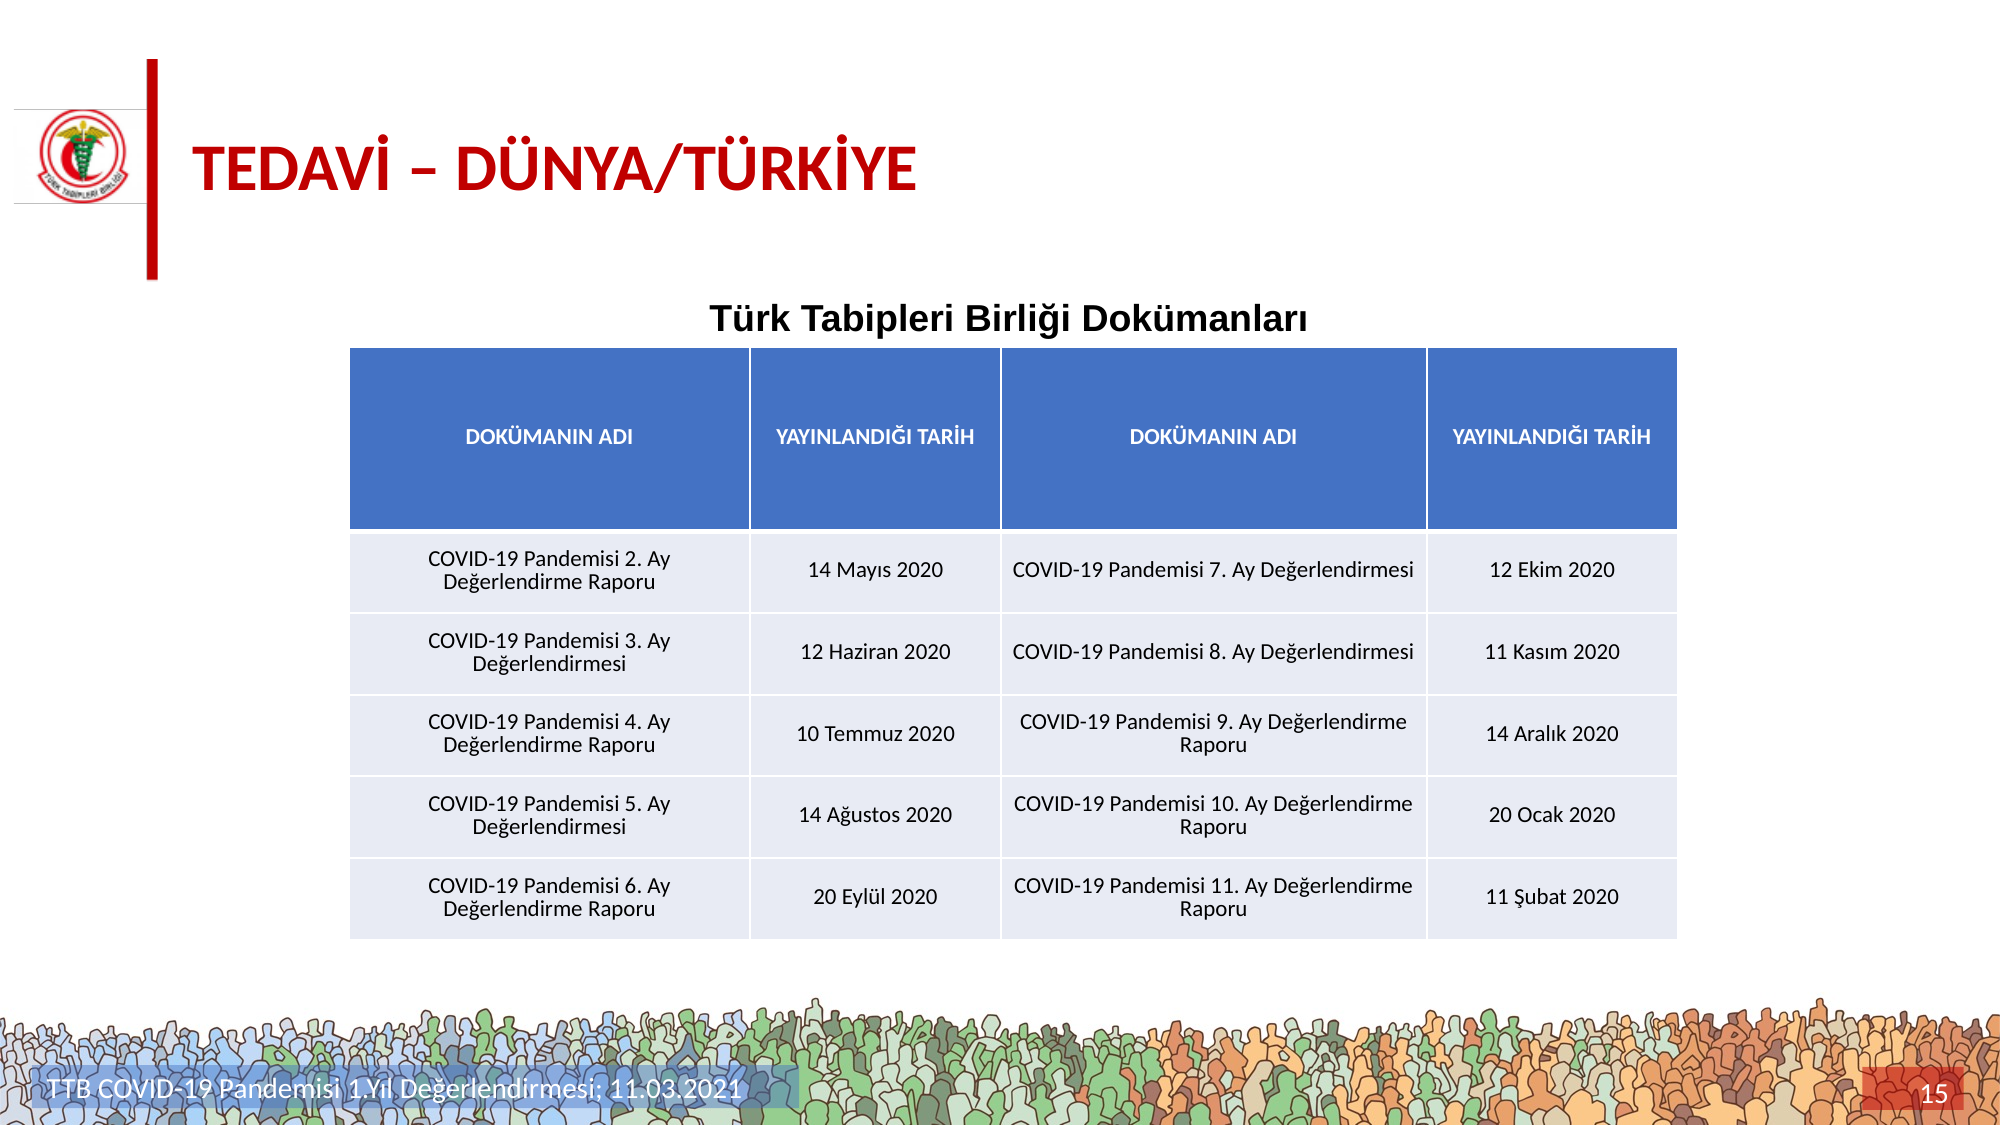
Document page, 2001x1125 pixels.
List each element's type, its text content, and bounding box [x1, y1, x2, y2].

table_cell 14 Ağustos 2020 [751, 777, 1000, 857]
text_box Türk Tabipleri Birliği Dokümanları [694, 286, 1333, 346]
table_header YAYINLANDIĞI TARİH [751, 348, 1000, 529]
table_header DOKÜMANIN ADI [350, 348, 749, 529]
table_cell COVID-19 Pandemisi 2. Ay Değerlendirme Raporu [350, 534, 749, 612]
table_cell 12 Haziran 2020 [751, 614, 1000, 694]
table_cell 14 Mayıs 2020 [751, 534, 1000, 612]
table_cell COVID-19 Pandemisi 8. Ay Değerlendirmesi [1002, 614, 1426, 694]
table_cell 20 Eylül 2020 [751, 859, 1000, 939]
table_cell COVID-19 Pandemisi 9. Ay Değerlendirme Raporu [1002, 696, 1426, 775]
footer TTB COVID-19 Pandemisi 1.Yıl Değerlendirmesi; 11.03.2021 [31, 1065, 800, 1109]
table_cell 11 Kasım 2020 [1428, 614, 1677, 694]
table_cell COVID-19 Pandemisi 11. Ay Değerlendirme Raporu [1002, 859, 1426, 939]
table_cell COVID-19 Pandemisi 3. Ay Değerlendirmesi [350, 614, 749, 694]
table_cell 12 Ekim 2020 [1428, 534, 1677, 612]
table_cell 14 Aralık 2020 [1428, 696, 1677, 775]
table_cell 10 Temmuz 2020 [751, 696, 1000, 775]
table_cell COVID-19 Pandemisi 4. Ay Değerlendirme Raporu [350, 696, 749, 775]
table_cell COVID-19 Pandemisi 10. Ay Değerlendirme Raporu [1002, 777, 1426, 857]
title TEDAVİ – DÜNYA/TÜRKİYE [177, 59, 1863, 278]
table_cell COVID-19 Pandemisi 6. Ay Değerlendirme Raporu [350, 859, 749, 939]
table_header YAYINLANDIĞI TARİH [1428, 348, 1677, 529]
table_cell COVID-19 Pandemisi 7. Ay Değerlendirmesi [1002, 534, 1426, 612]
picture [0, 784, 2000, 1125]
table_cell 20 Ocak 2020 [1428, 777, 1677, 857]
table_cell 11 Şubat 2020 [1428, 859, 1677, 939]
table_header DOKÜMANIN ADI [1002, 348, 1426, 529]
table_cell COVID-19 Pandemisi 5. Ay Değerlendirmesi [350, 777, 749, 857]
